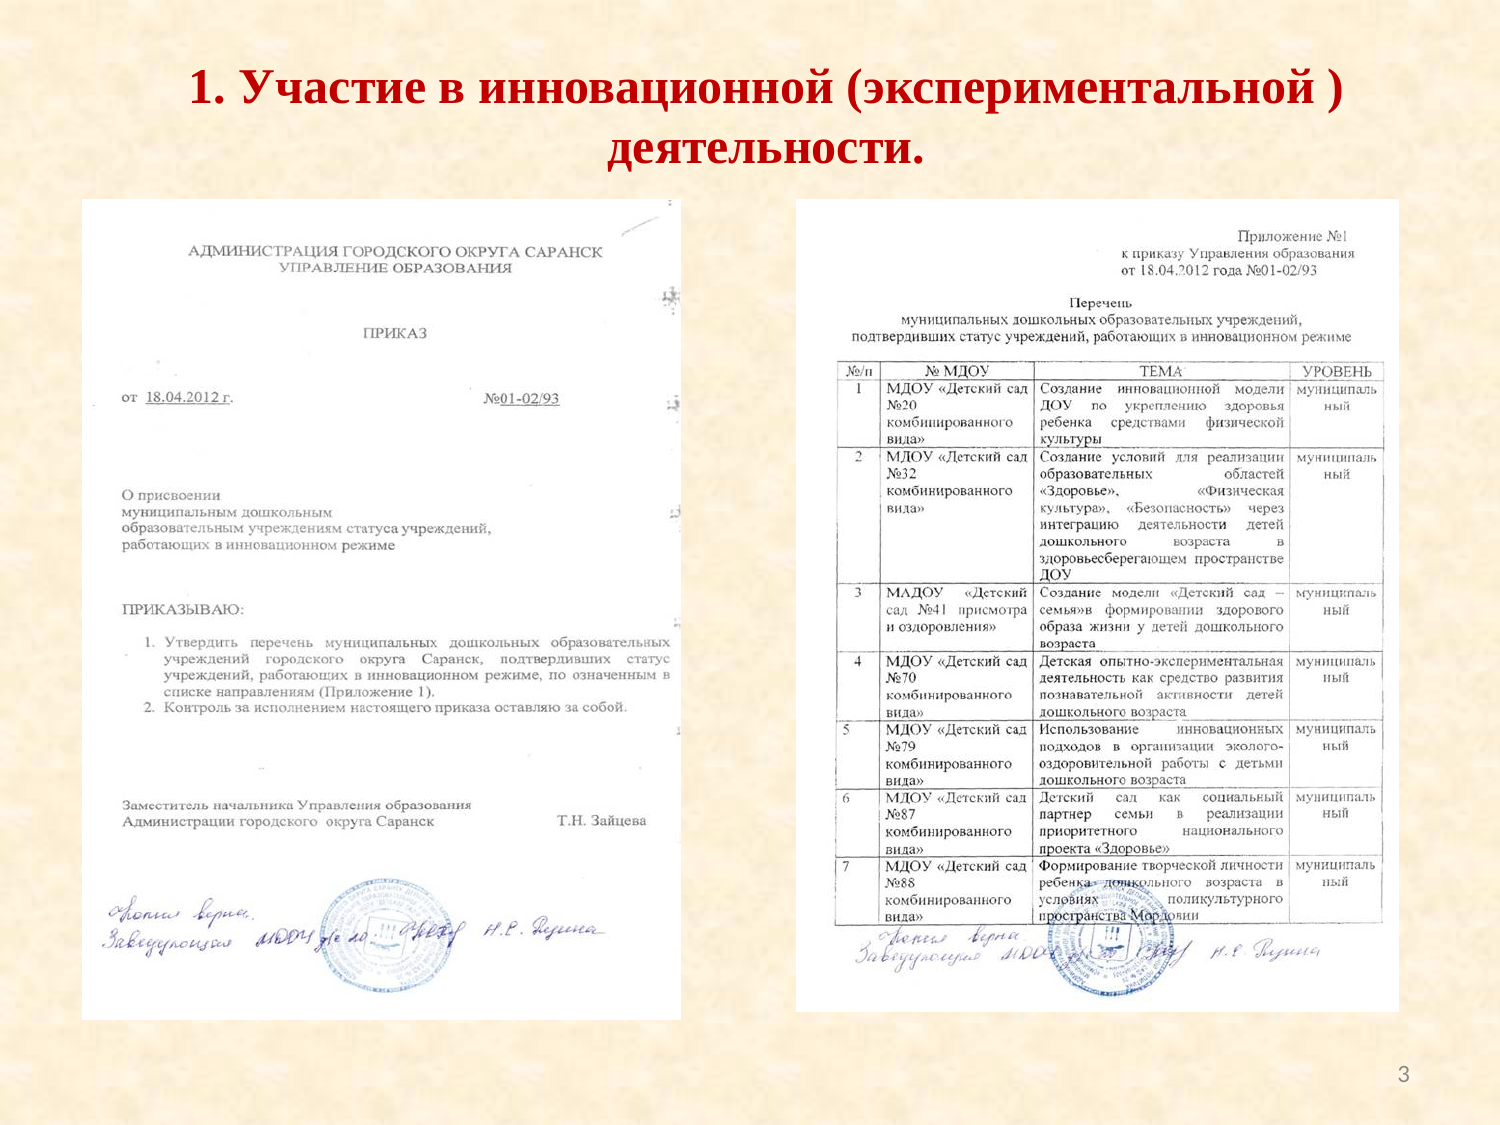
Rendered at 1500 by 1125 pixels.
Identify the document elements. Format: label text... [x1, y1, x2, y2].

picture [0, 0, 1500, 1125]
title 1. Участие в инновационной (экспериментальной ) деятельности. [128, 23, 1404, 265]
slide_number 3 [1074, 1042, 1425, 1103]
